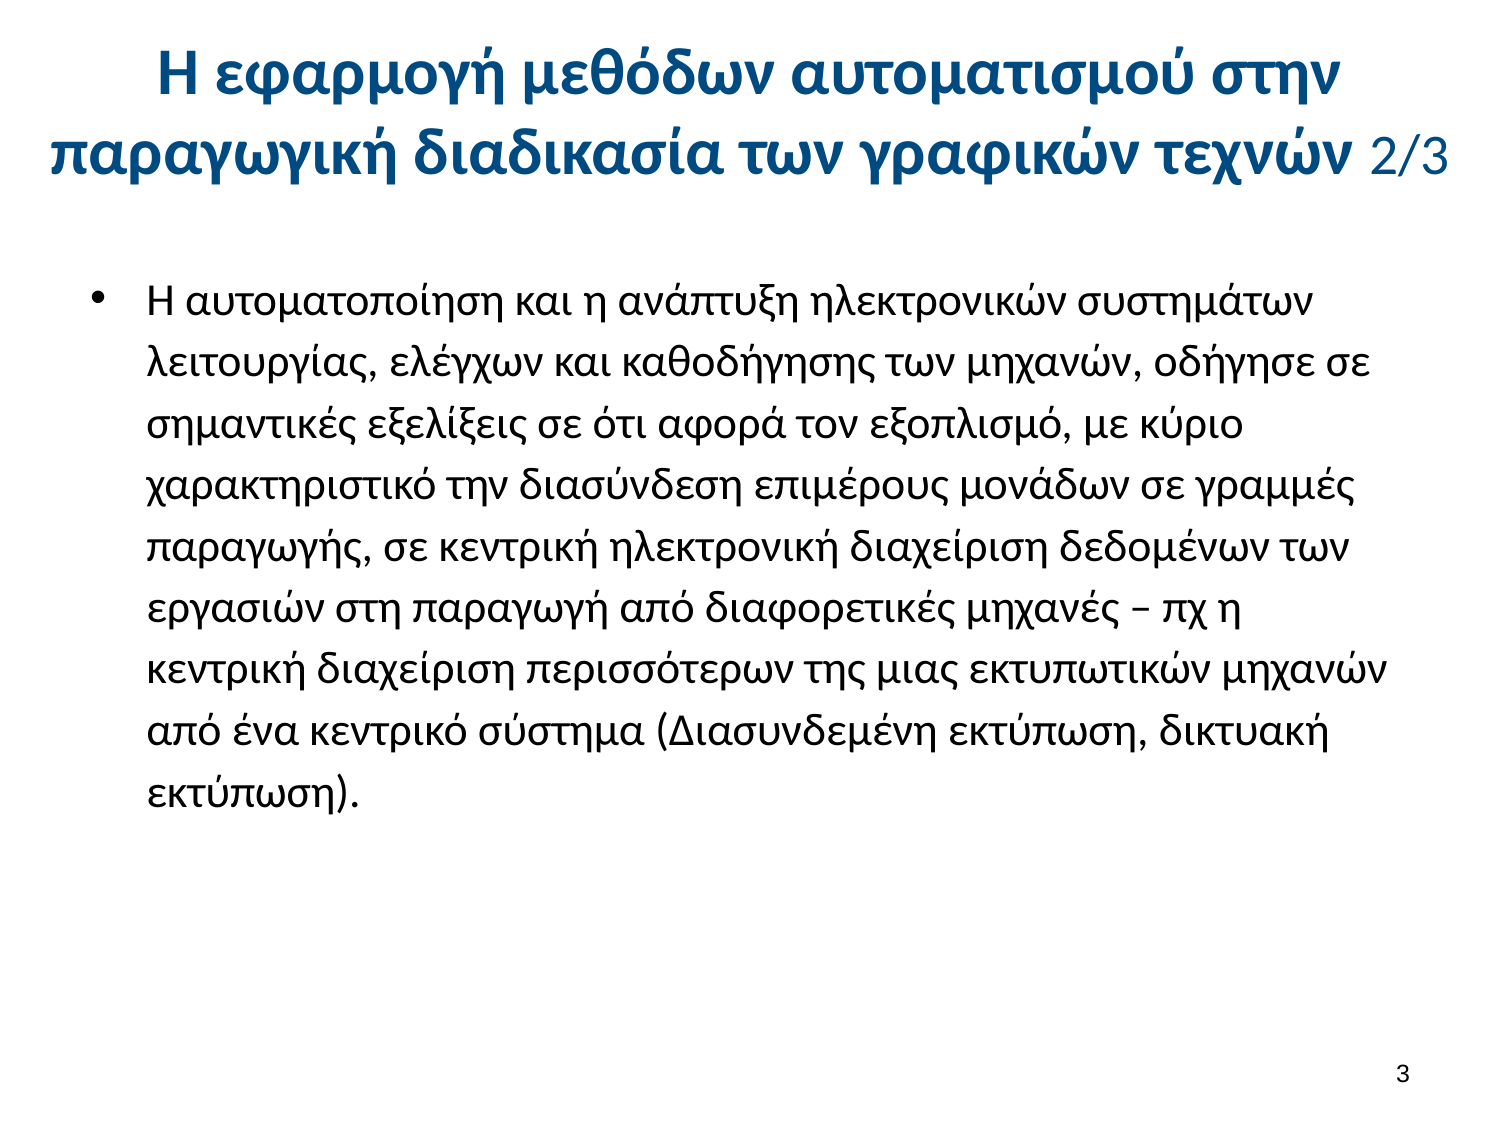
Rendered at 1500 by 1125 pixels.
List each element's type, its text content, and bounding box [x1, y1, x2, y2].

list H αυτοματοποίηση και η ανάπτυξη ηλεκτρονικών συστημάτων λειτουργίας, ελέγχων και καθοδήγησης των μηχανών, οδήγησε σε σημαντικές εξελίξεις σε ότι αφορά τον εξοπλισμό, με κύριο χαρακτηριστικό την διασύνδεση επιμέρους μονάδων σε γραμμές παραγωγής, σε κεντρική ηλεκτρονική διαχείριση δεδομένων των εργασιών στη παραγωγή από διαφορετικές μηχανές – πχ η κεντρική διαχείριση περισσότερων της μιας εκτυπωτικών μηχανών από ένα κεντρικό σύστημα (Διασυνδεμένη εκτύπωση, δικτυακή εκτύπωση). [75, 255, 1425, 1024]
title H εφαρμογή μεθόδων αυτοματισμού στην παραγωγική διαδικασία των γραφικών τεχνών 2/3 [0, 19, 1500, 197]
slide_number 2 [1074, 1042, 1425, 1103]
